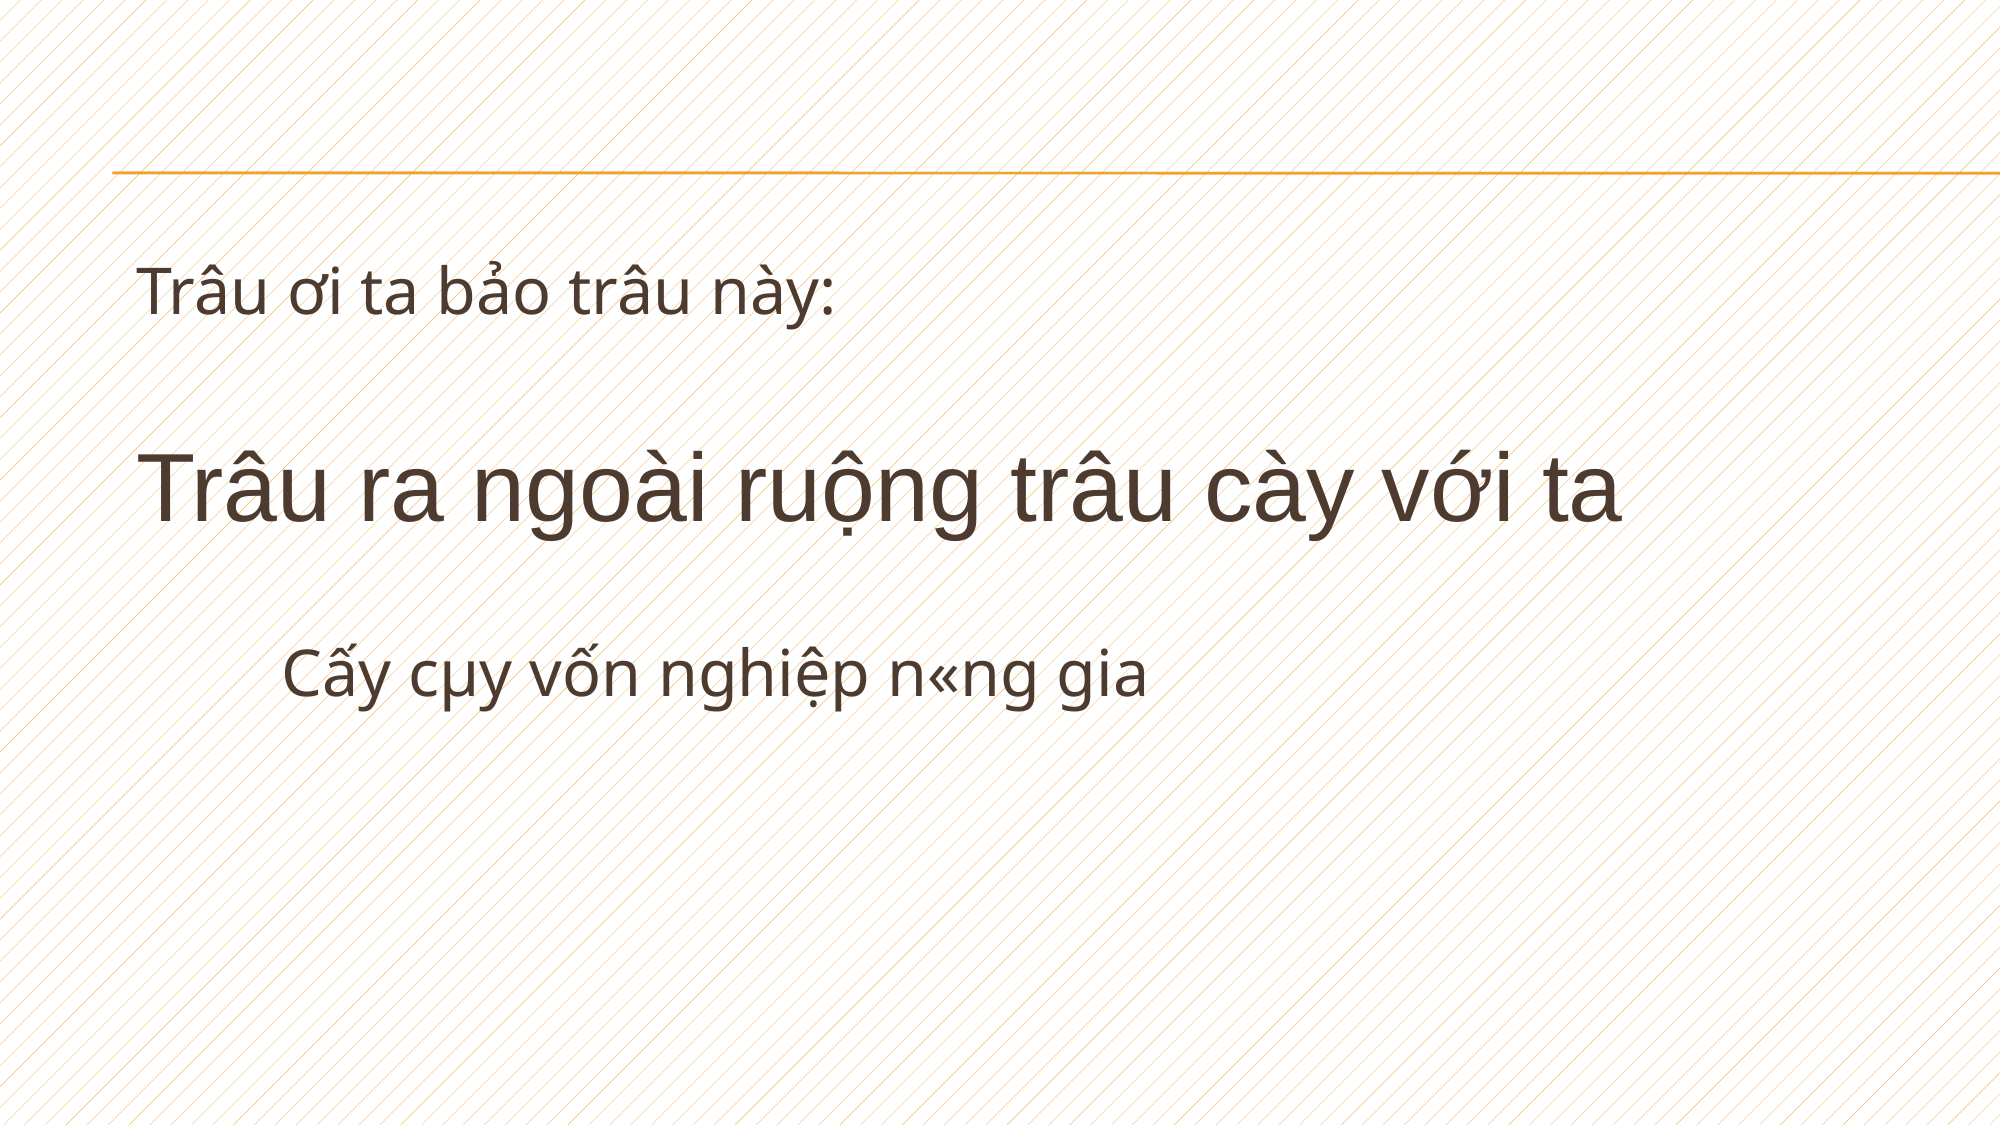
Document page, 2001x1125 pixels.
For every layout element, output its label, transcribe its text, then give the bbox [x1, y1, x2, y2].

list Trâu ơi ta bảo trâu này: Trâu ra ngoài ruộng trâu cày với ta Cấy cµy vốn nghiệp n«ng gia [66, 152, 1967, 1000]
